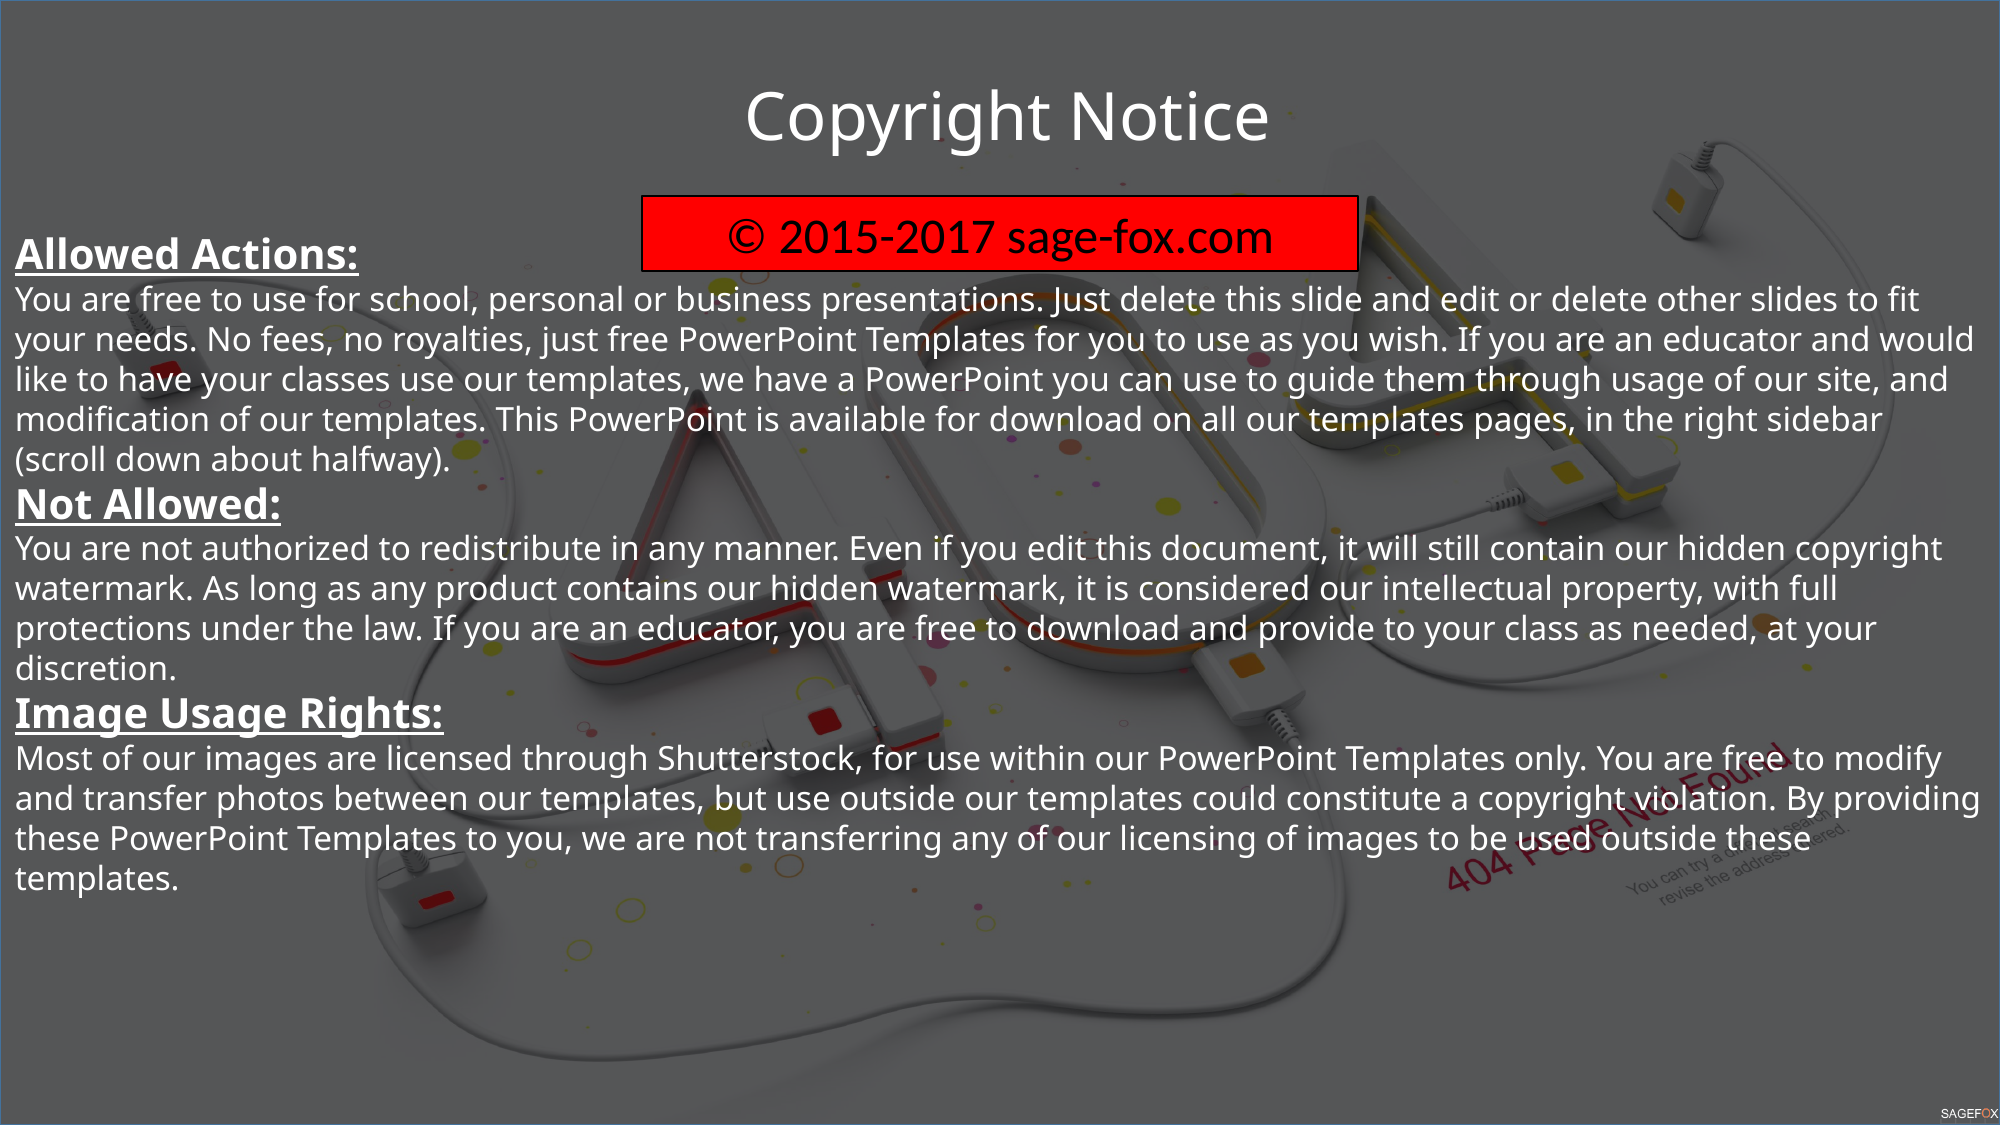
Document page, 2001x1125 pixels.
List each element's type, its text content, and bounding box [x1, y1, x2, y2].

text_box © 2015-2017 sage-fox.com [641, 196, 1358, 272]
text_box Allowed Actions: You are free to use for school, personal or business presentations. Just delete this slide and edit or delete other slides to fit your needs. No fees, no royalties, just free PowerPoint Templates for you to use as you wish. If you are an educator and would like to have your classes use our templates, we have a PowerPoint you can use to guide them through usage of our site, and modification of our templates. This PowerPoint is available for download on all our templates pages, in the right sidebar (scroll down about halfway). Not Allowed: You are not authorized to redistribute in any manner. Even if you edit this document, it will still contain our hidden copyright watermark. As long as any product contains our hidden watermark, it is considered our intellectual property, with full protections under the law. If you are an educator, you are free to download and provide to your class as needed, at your discretion. Image Usage Rights: Most of our images are licensed through Shutterstock, for use within our PowerPoint Templates only. You are free to modify and transfer photos between our templates, but use outside our templates could constitute a copyright violation. By providing these PowerPoint Templates to you, we are not transferring any of our licensing of images to be used outside these templates. [0, 0, 2000, 1125]
title Copyright Notice [493, 60, 1524, 178]
